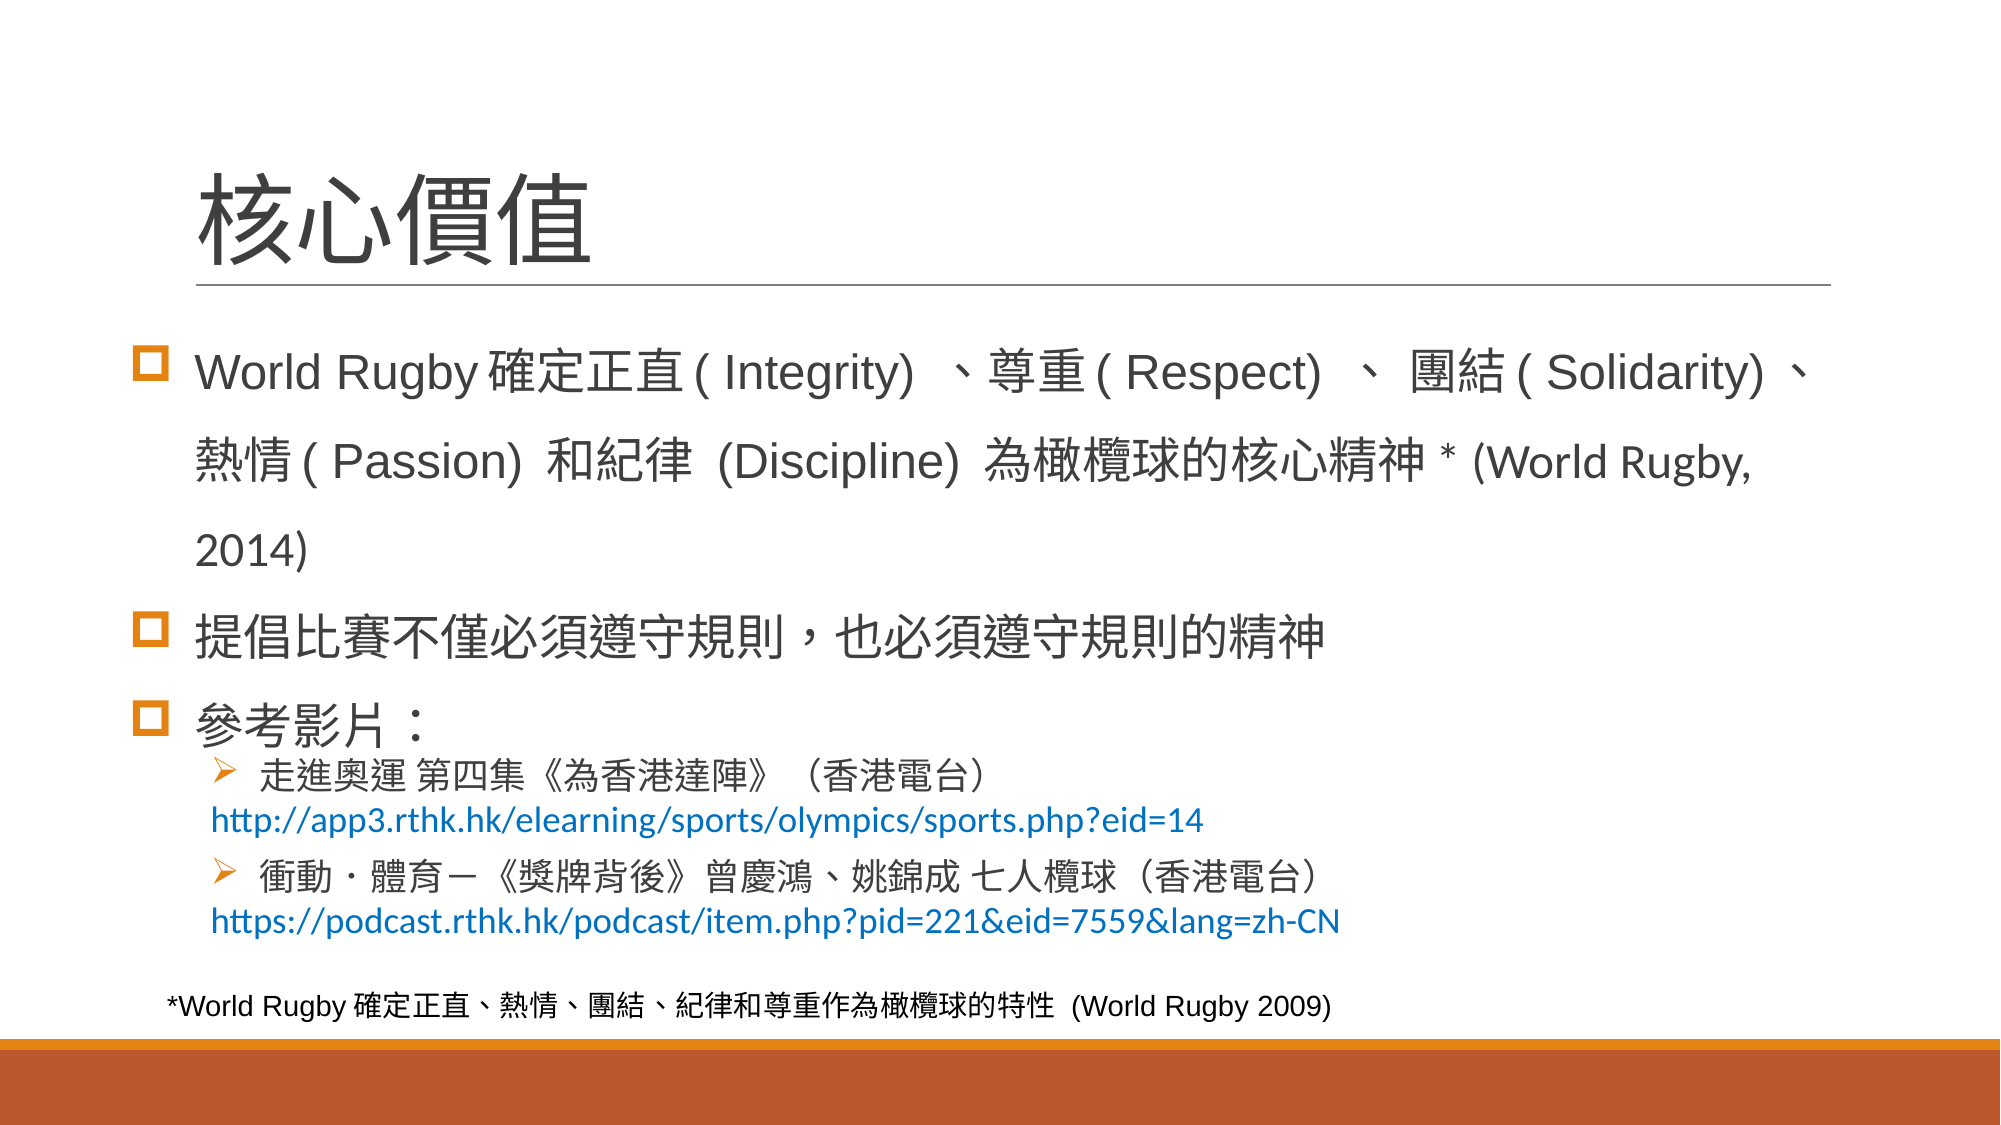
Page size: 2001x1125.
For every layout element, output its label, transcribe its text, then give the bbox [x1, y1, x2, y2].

text_box *World Rugby確定正直、熱情、團結、紀律和尊重作為橄欖球的特性 (World Rugby 2009) [152, 979, 1807, 1065]
list World Rugby確定正直( Integrity) 、尊重( Respect) 、 團結( Solidarity)、熱情( Passion) 和紀律 (Discipline) 為橄欖球的核心精神* (World Rugby, 2014) 提倡比賽不僅必須遵守規則，也必須遵守規則的精神 參考影片： 走進奧運 第四集《為香港達陣》（香港電台） http://app3.rthk.hk/elearning/sports/olympics/sports.php?eid=14 衝動．體育－《獎牌背後》曾慶鴻、姚錦成 七人欖球（香港電台） https://podcast.rthk.hk/podcast/item.php?pid=221&eid=7559&lang=zh-CN [129, 302, 1830, 956]
title 核心價值 [180, 47, 1830, 285]
